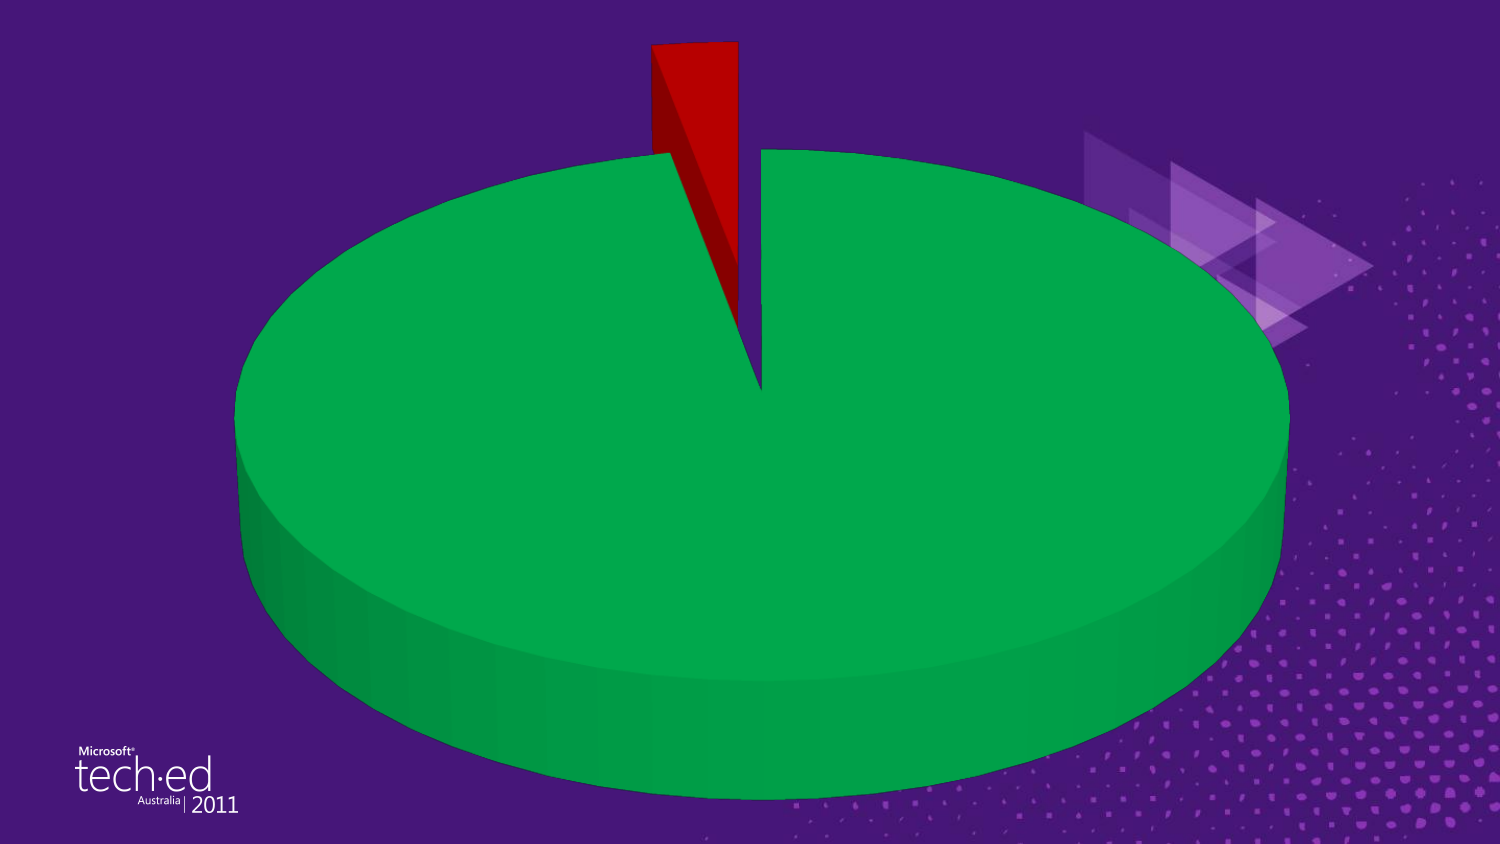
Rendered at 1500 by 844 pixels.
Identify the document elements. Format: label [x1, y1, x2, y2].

chart [0, 0, 1500, 844]
